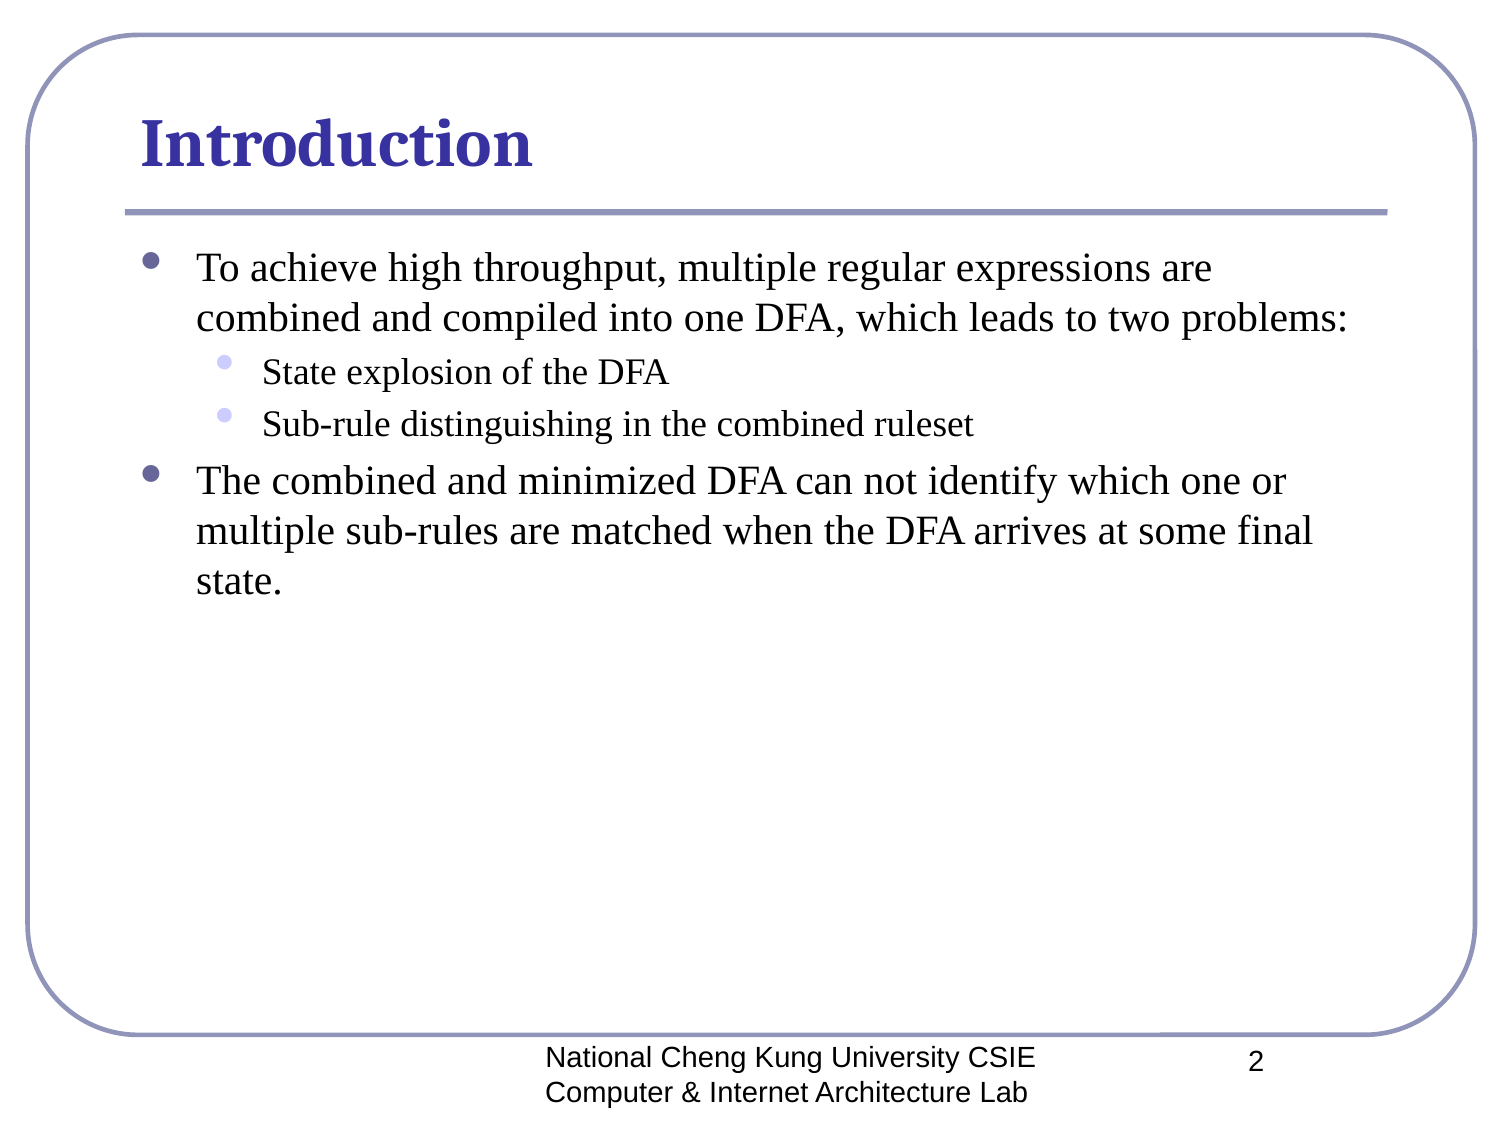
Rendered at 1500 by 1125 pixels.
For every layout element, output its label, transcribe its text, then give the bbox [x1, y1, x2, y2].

title Introduction [125, 90, 1388, 188]
slide_number 2 [1124, 1034, 1388, 1111]
list To achieve high throughput, multiple regular expressions are combined and compiled into one DFA, which leads to two problems: State explosion of the DFA Sub-rule distinguishing in the combined ruleset The combined and minimized DFA can not identify which one or multiple sub-rules are matched when the DFA arrives at some final state. [125, 231, 1388, 975]
footer National Cheng Kung University CSIE Computer & Internet Architecture Lab [466, 1030, 1117, 1107]
